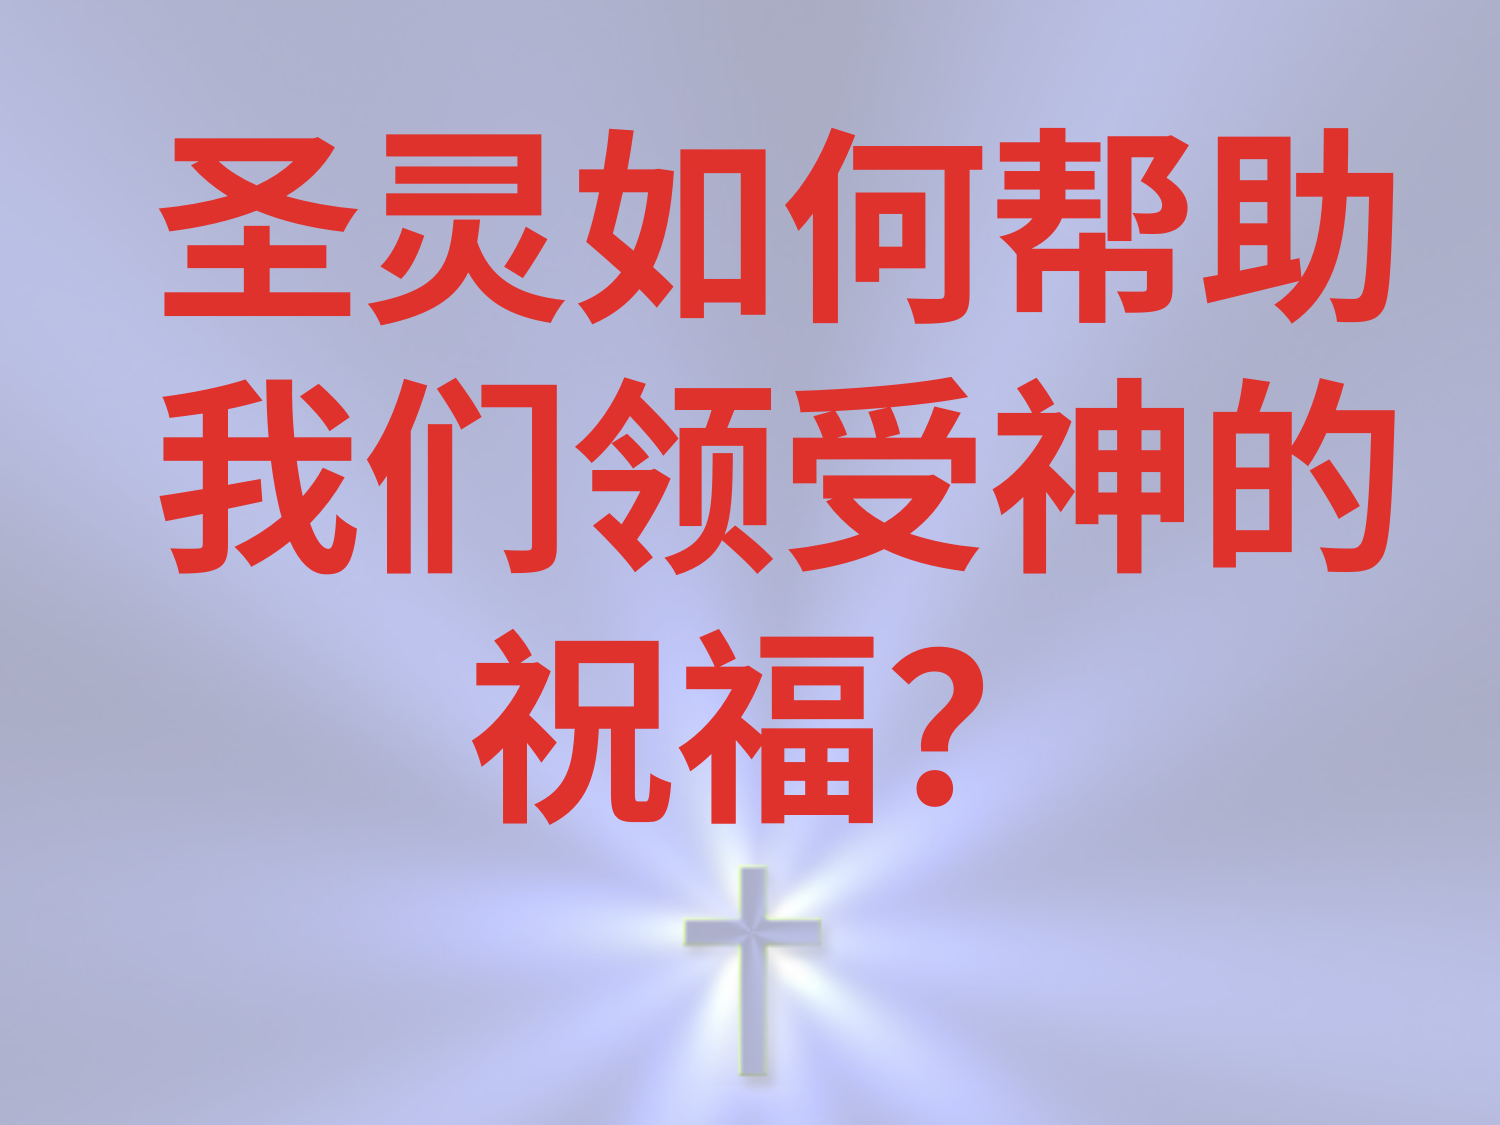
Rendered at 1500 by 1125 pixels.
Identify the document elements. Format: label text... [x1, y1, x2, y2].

text_box 圣灵如何帮助我们领受神的祝福？ [112, 90, 1450, 855]
